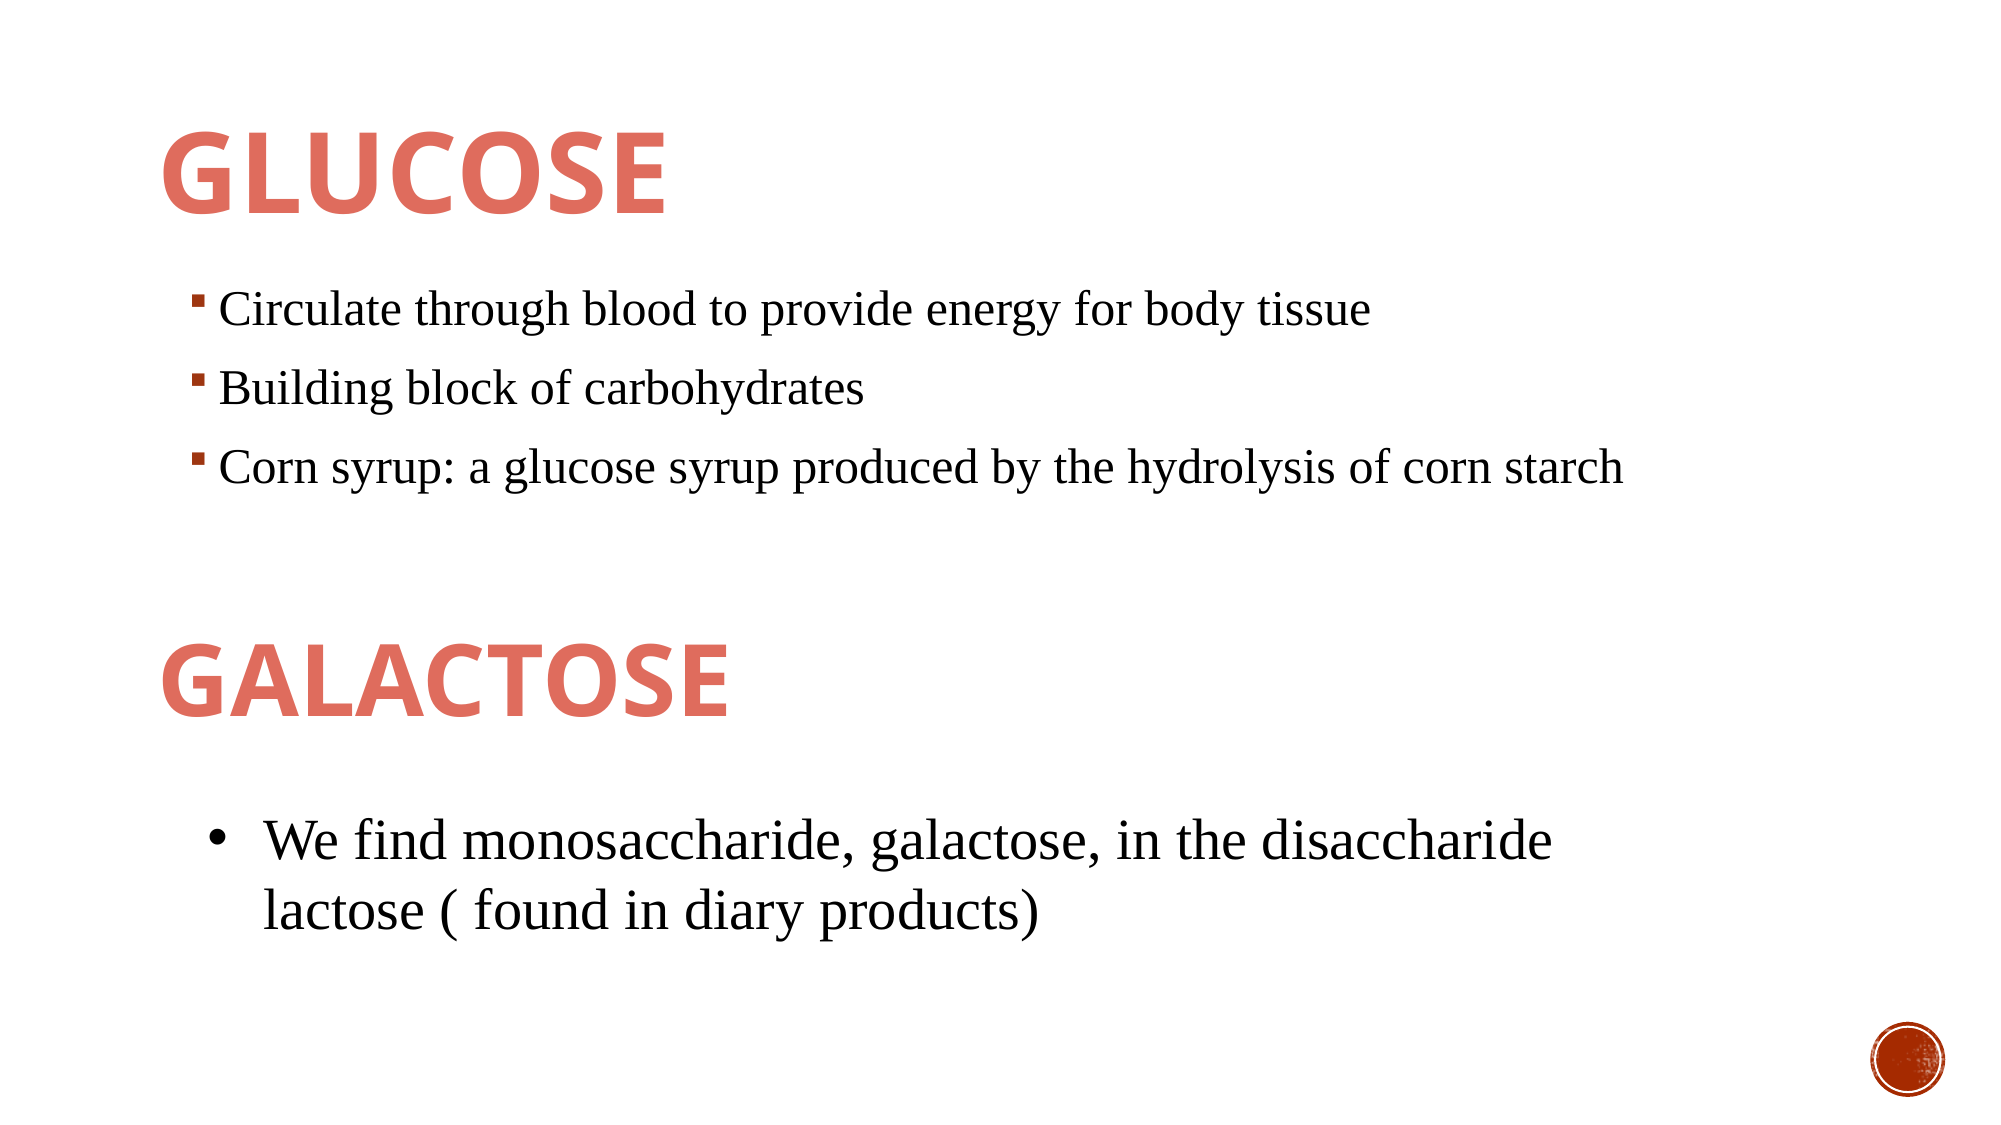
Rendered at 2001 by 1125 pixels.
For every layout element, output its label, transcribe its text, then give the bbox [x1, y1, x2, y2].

list Circulate through blood to provide energy for body tissue Building block of carbohydrates Corn syrup: a glucose syrup produced by the hydrolysis of corn starch [173, 275, 1826, 645]
text_box We find monosaccharide, galactose, in the disaccharide lactose ( found in diary products) [192, 793, 1625, 949]
title Glucose [142, 79, 1793, 275]
text_box GALACTOSE [142, 609, 1050, 745]
